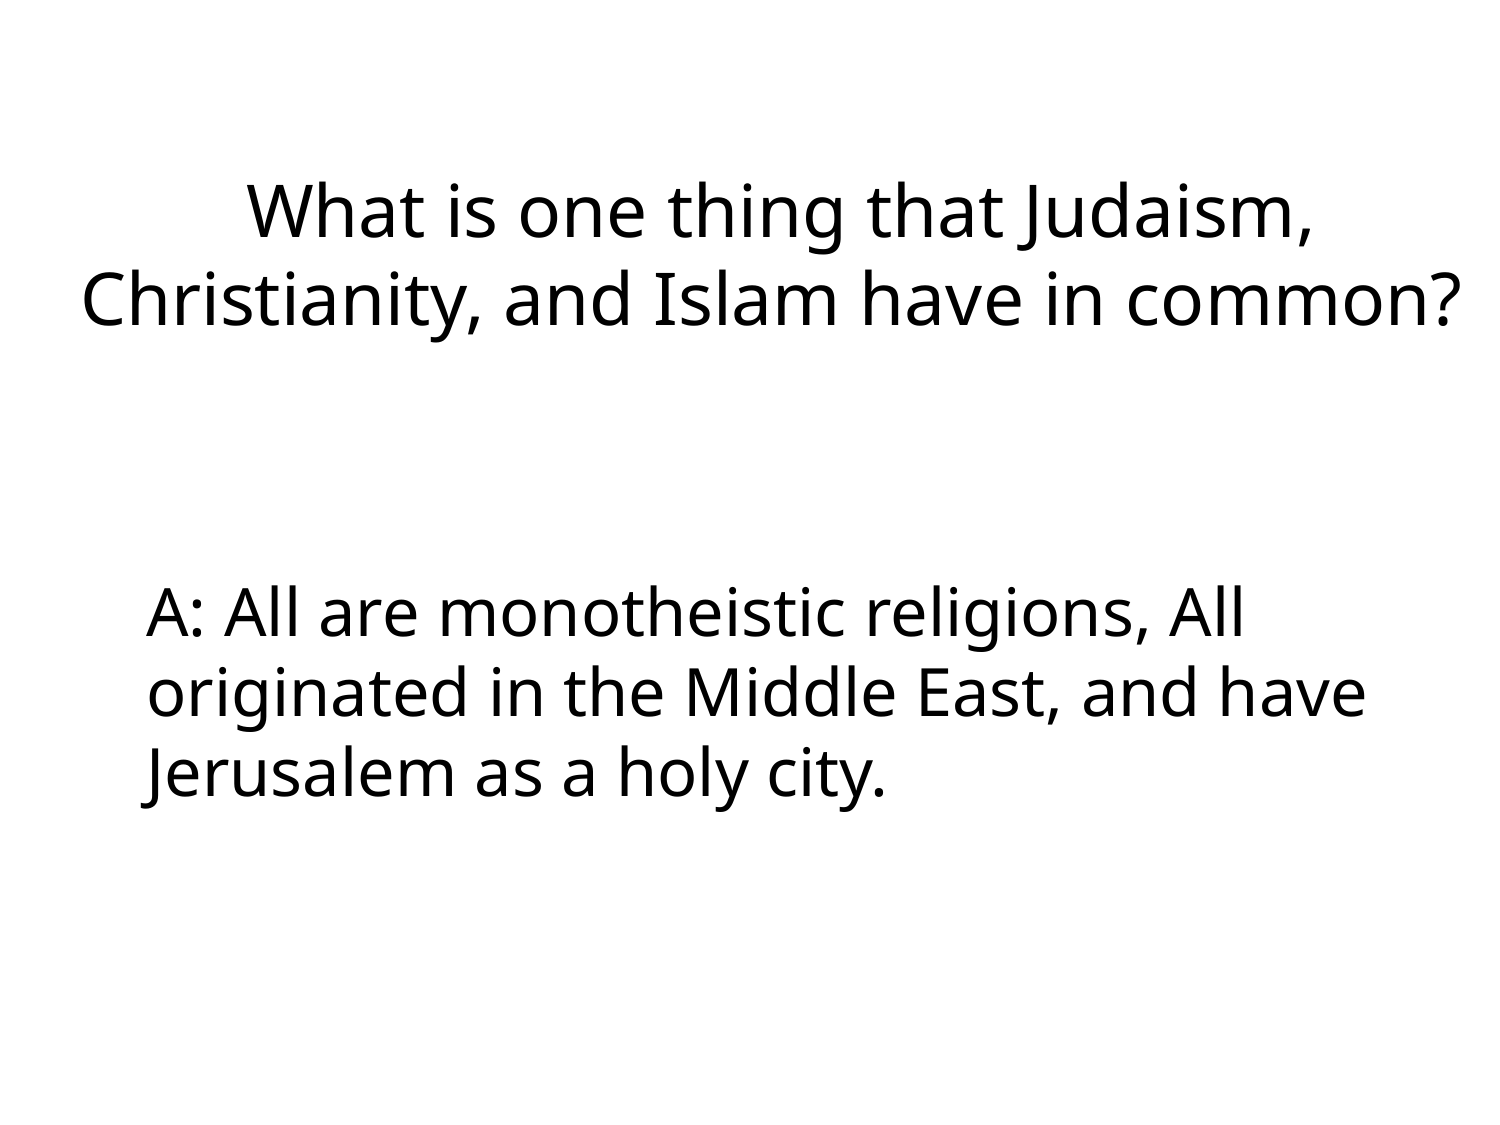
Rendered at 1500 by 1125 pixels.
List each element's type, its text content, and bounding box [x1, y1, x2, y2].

title What is one thing that Judaism, Christianity, and Islam have in common? [62, 137, 1500, 368]
list A: All are monotheistic religions, All originated in the Middle East, and have Jerusalem as a holy city. [75, 562, 1425, 1005]
